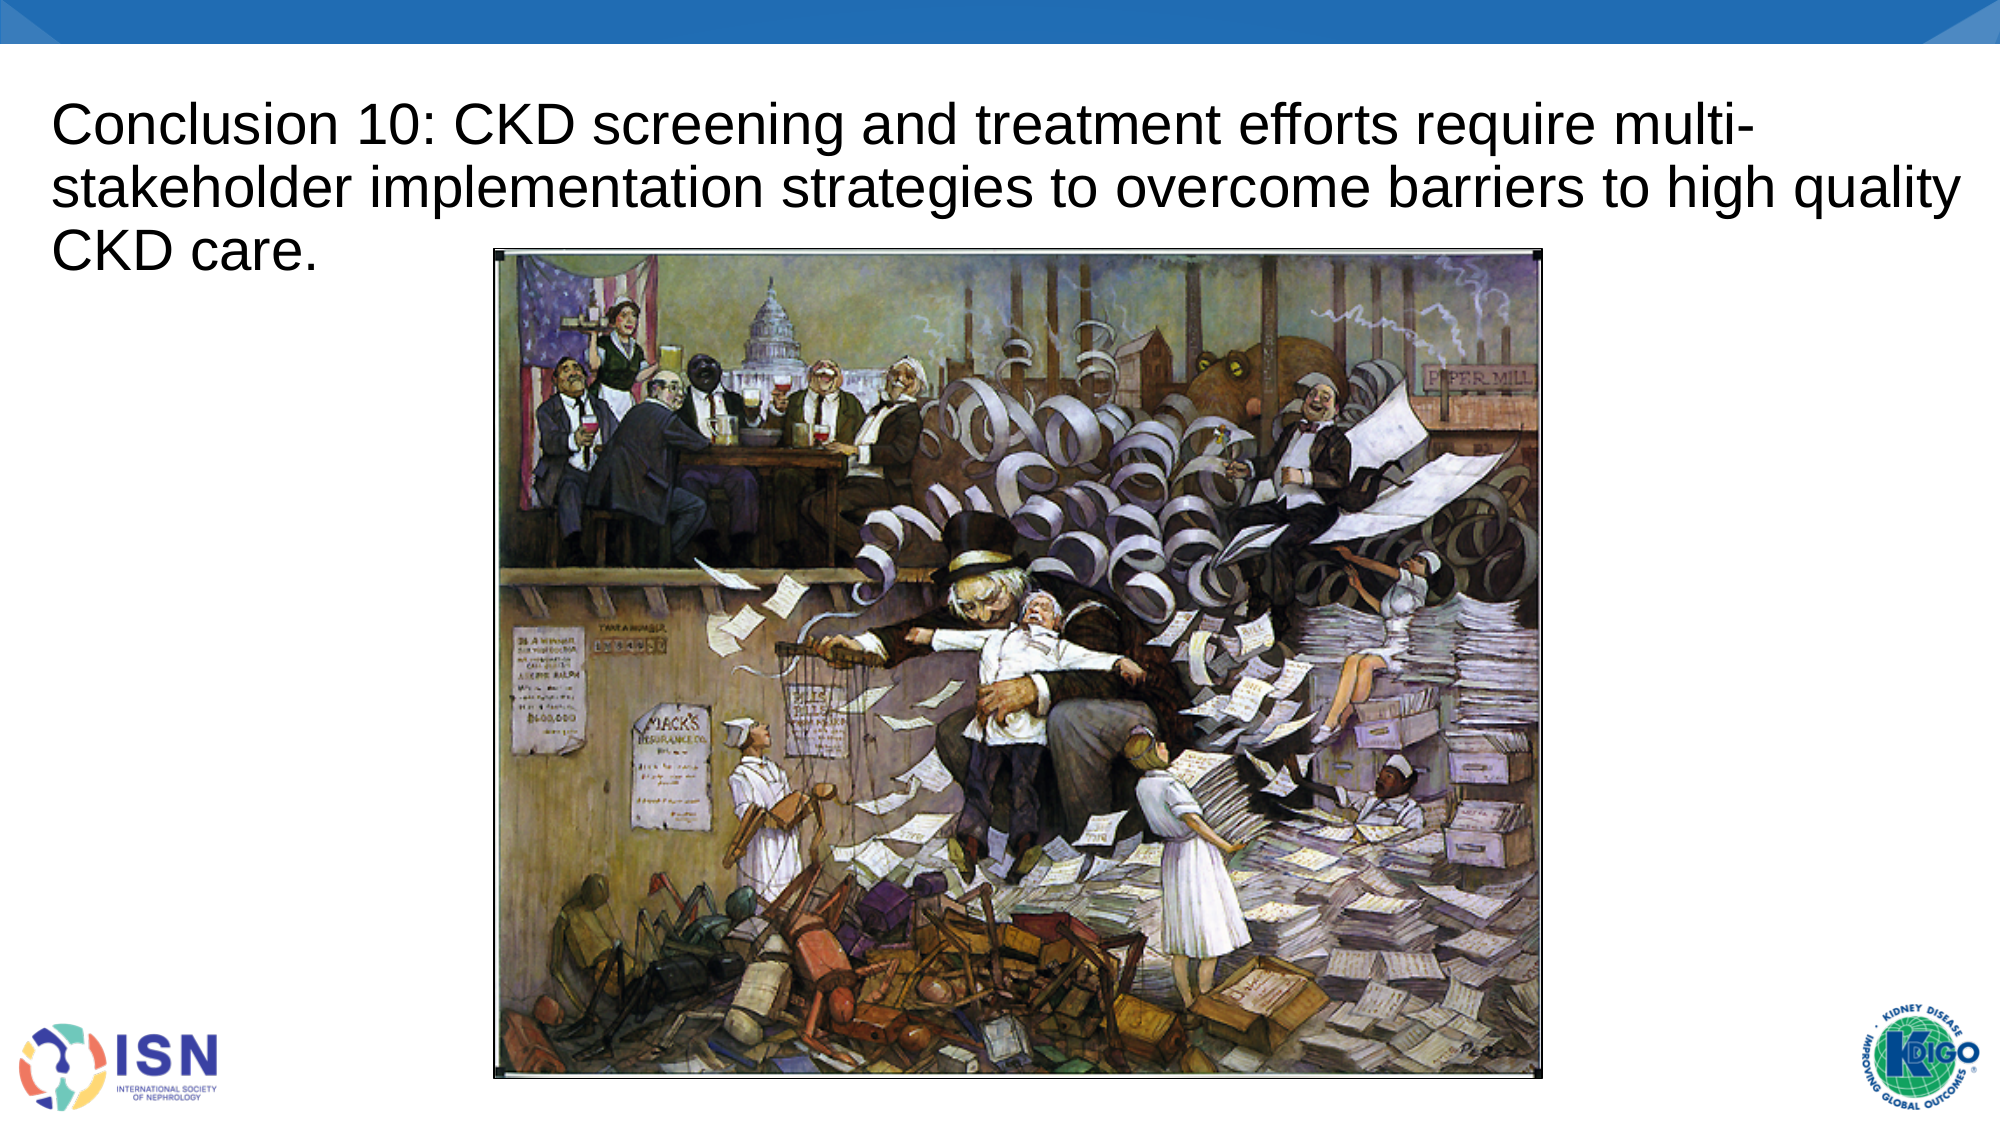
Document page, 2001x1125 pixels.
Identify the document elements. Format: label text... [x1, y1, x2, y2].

picture [494, 249, 1542, 1079]
picture [12, 1016, 226, 1118]
list Conclusion 10: CKD screening and treatment efforts require multi-stakeholder implementation strategies to overcome barriers to high quality CKD care. [36, 87, 2000, 230]
picture [0, 0, 2000, 44]
picture [1862, 1004, 1980, 1110]
